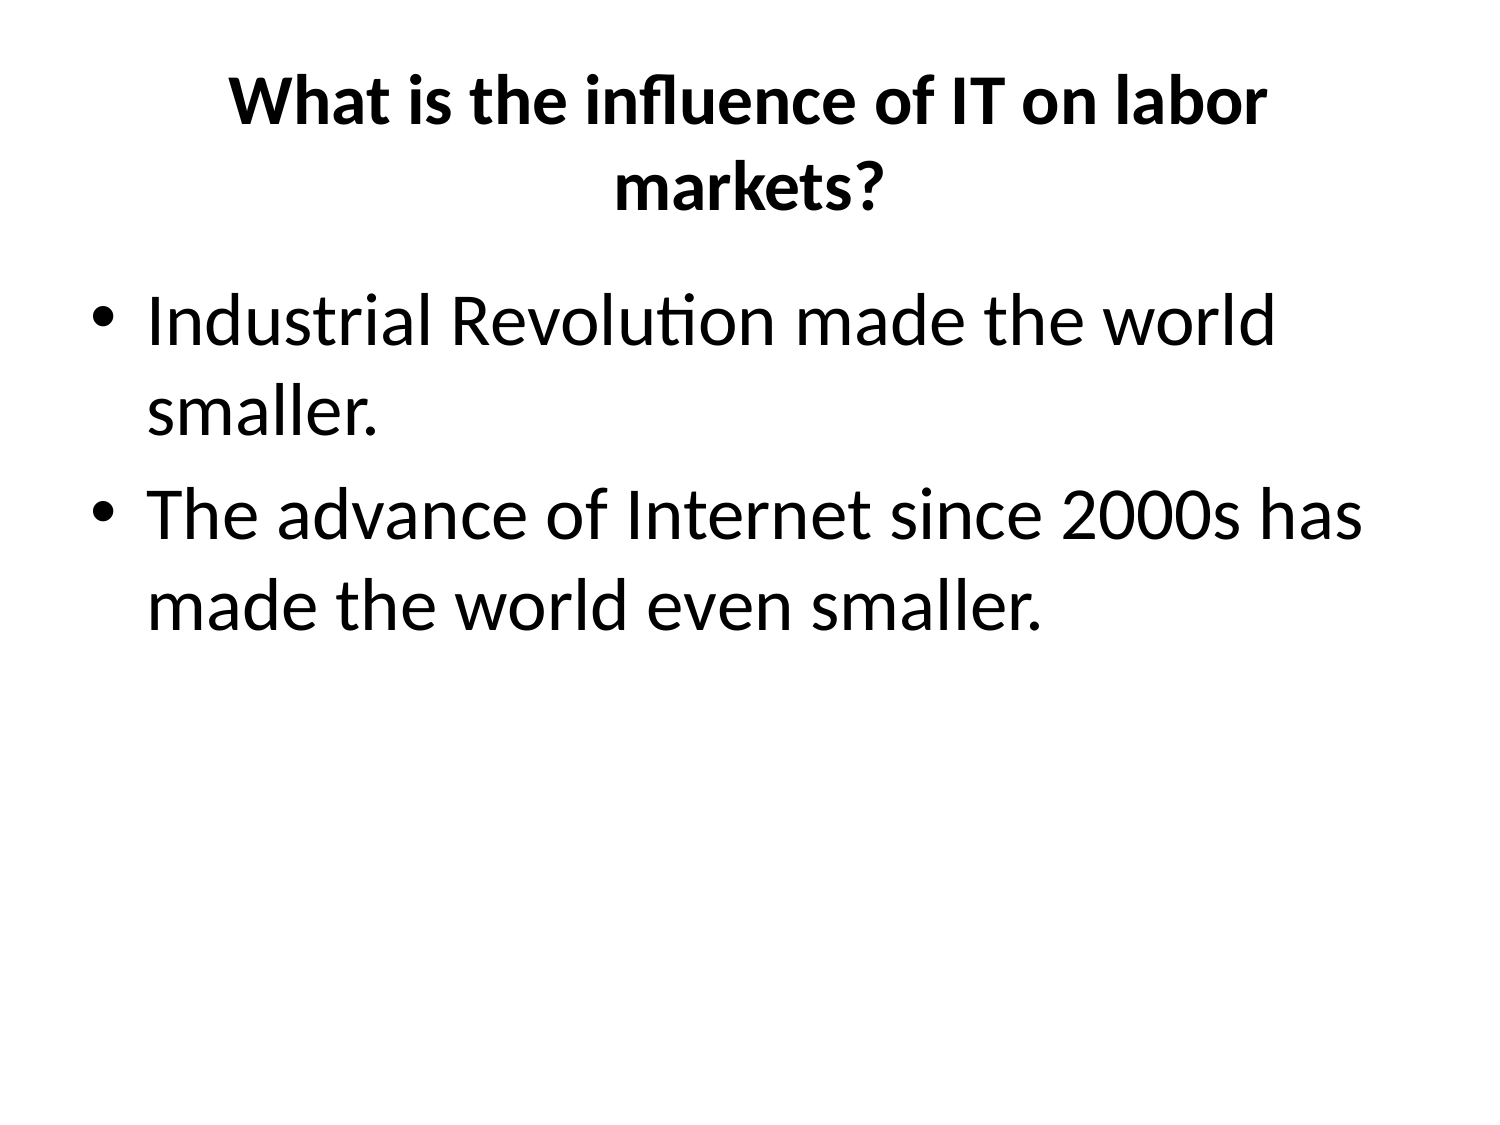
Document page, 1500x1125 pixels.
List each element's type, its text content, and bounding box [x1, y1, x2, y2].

list Industrial Revolution made the world smaller. The advance of Internet since 2000s has made the world even smaller. [75, 262, 1425, 1005]
title What is the influence of IT on labor markets? [75, 45, 1425, 233]
